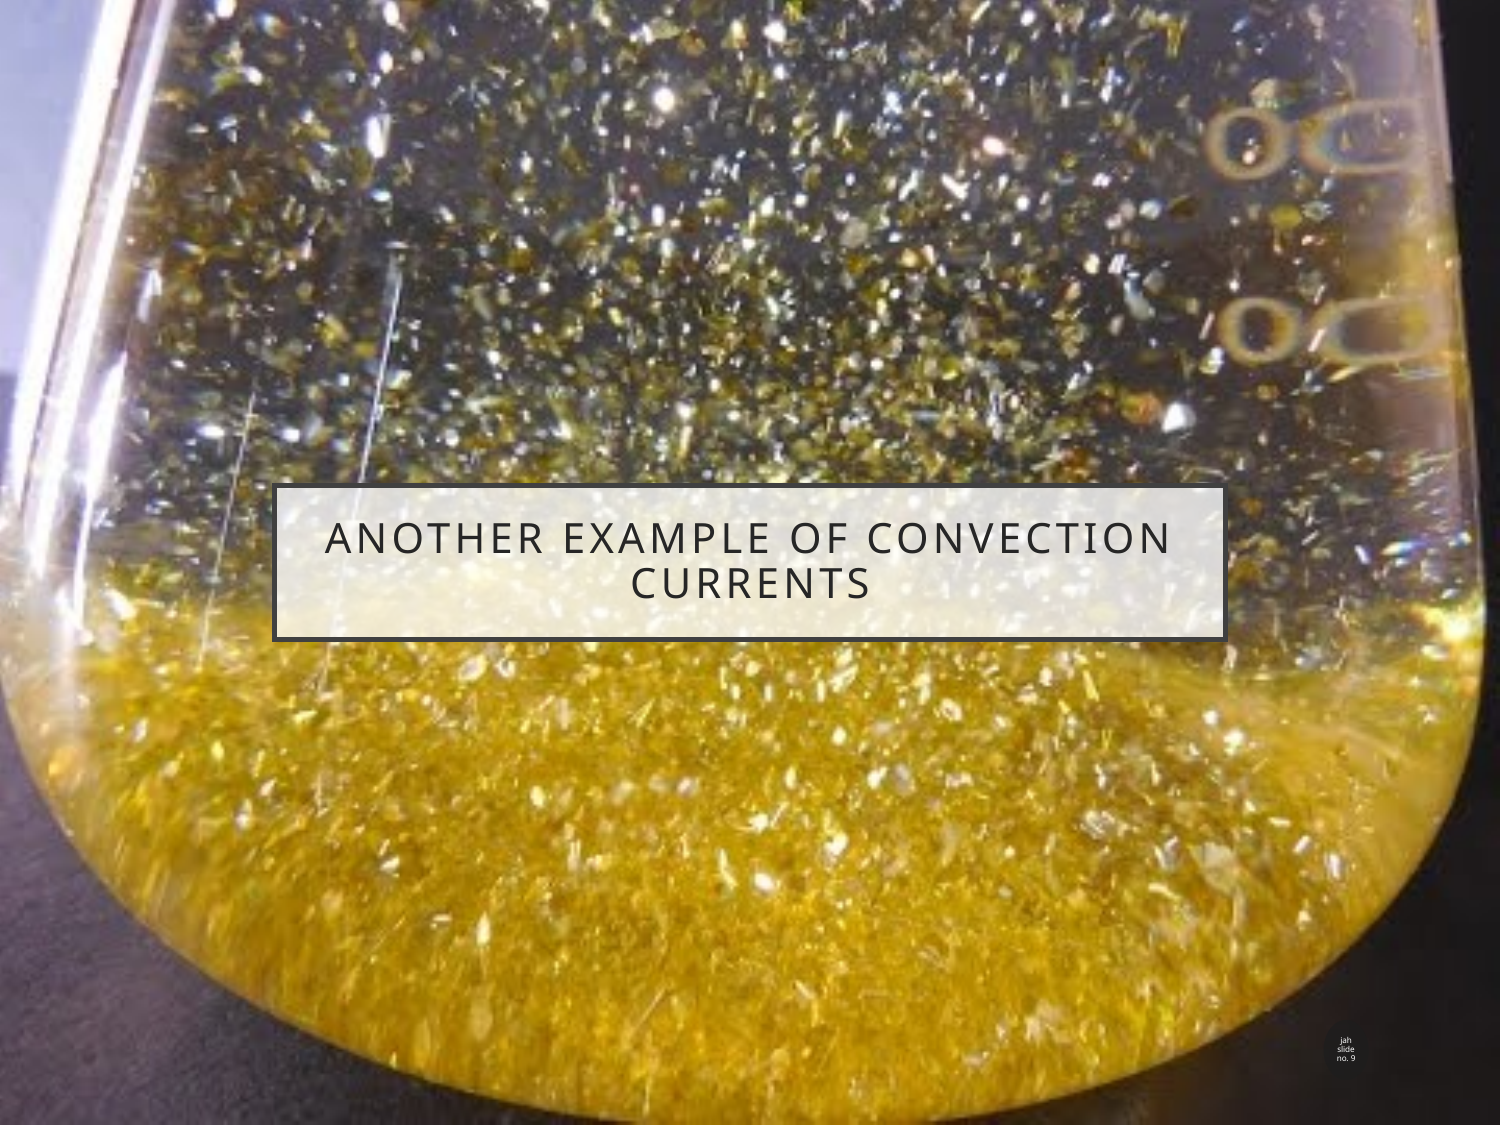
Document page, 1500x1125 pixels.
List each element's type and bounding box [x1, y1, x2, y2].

list [0, 0, 1500, 1125]
